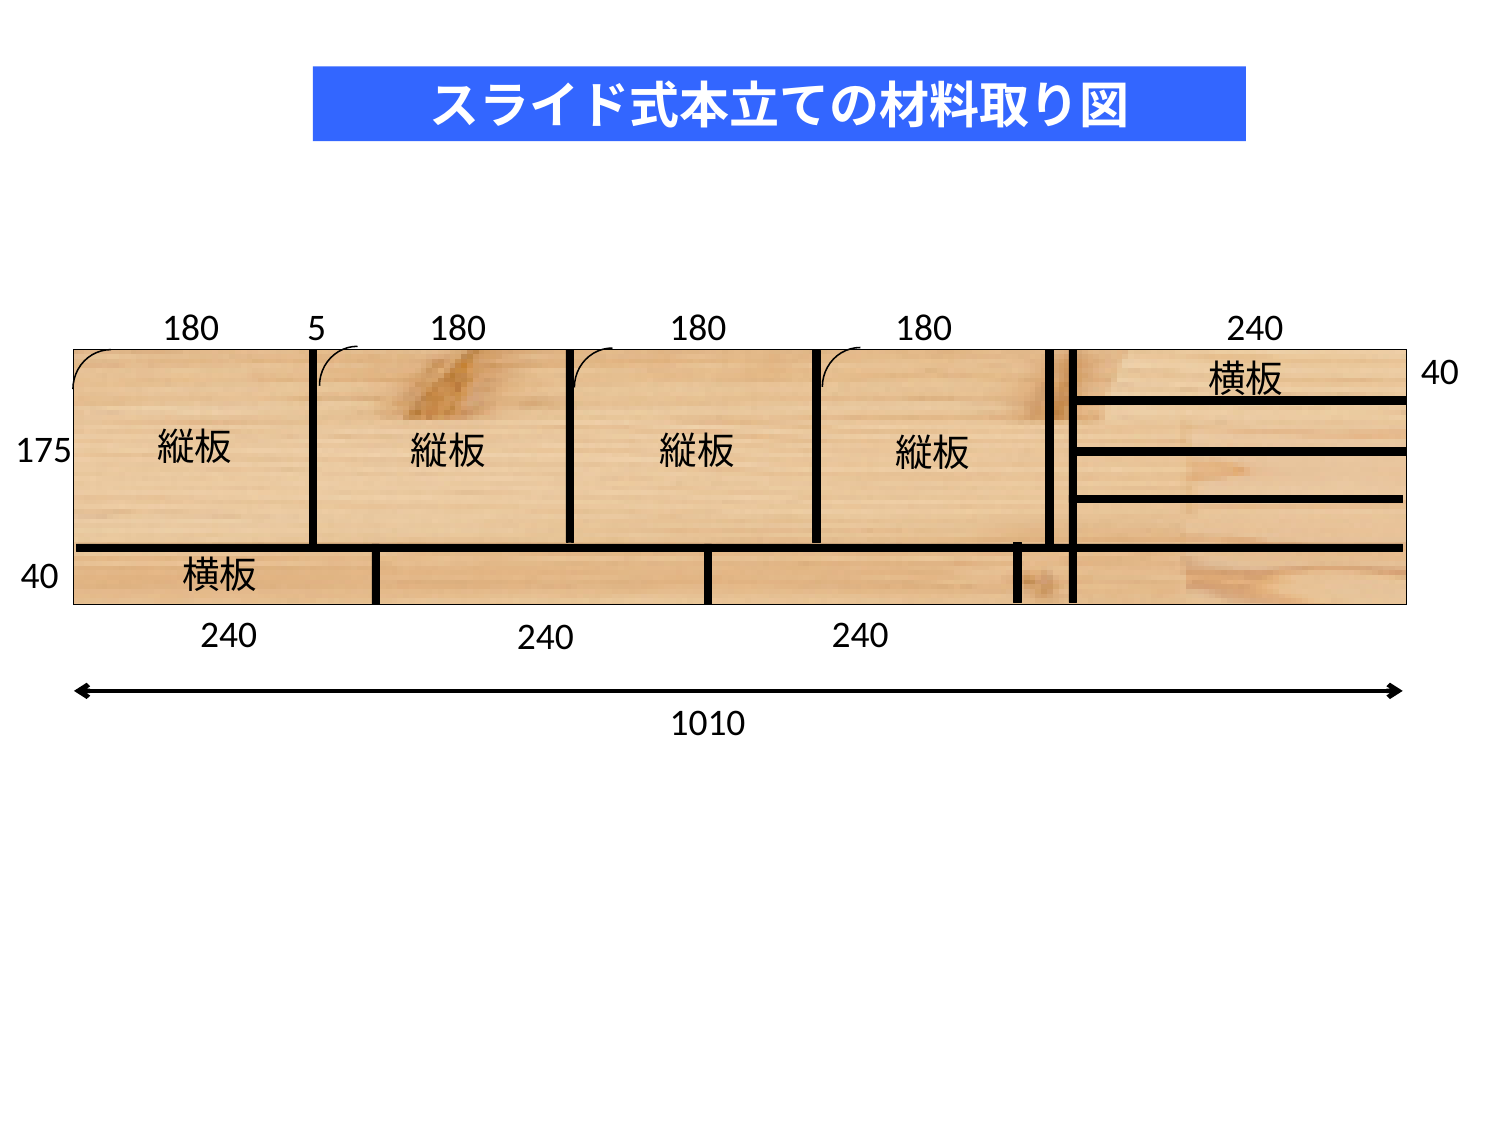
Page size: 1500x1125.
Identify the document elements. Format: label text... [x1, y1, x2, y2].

text_box 180 [880, 295, 968, 347]
text_box 180 [147, 295, 234, 347]
text_box 40 [1406, 339, 1474, 399]
text_box 240 [502, 612, 589, 665]
text_box 240 [816, 612, 904, 663]
text_box 5 [292, 295, 342, 347]
picture [73, 349, 1407, 605]
text_box 1010 [654, 700, 761, 751]
text_box 240 [1211, 295, 1299, 347]
text_box スライド式本立ての材料取り図 [312, 66, 1246, 142]
text_box 40 [5, 544, 68, 604]
text_box 175 [0, 417, 68, 478]
text_box 180 [654, 295, 742, 347]
text_box 180 [414, 295, 502, 347]
text_box 240 [185, 612, 273, 663]
